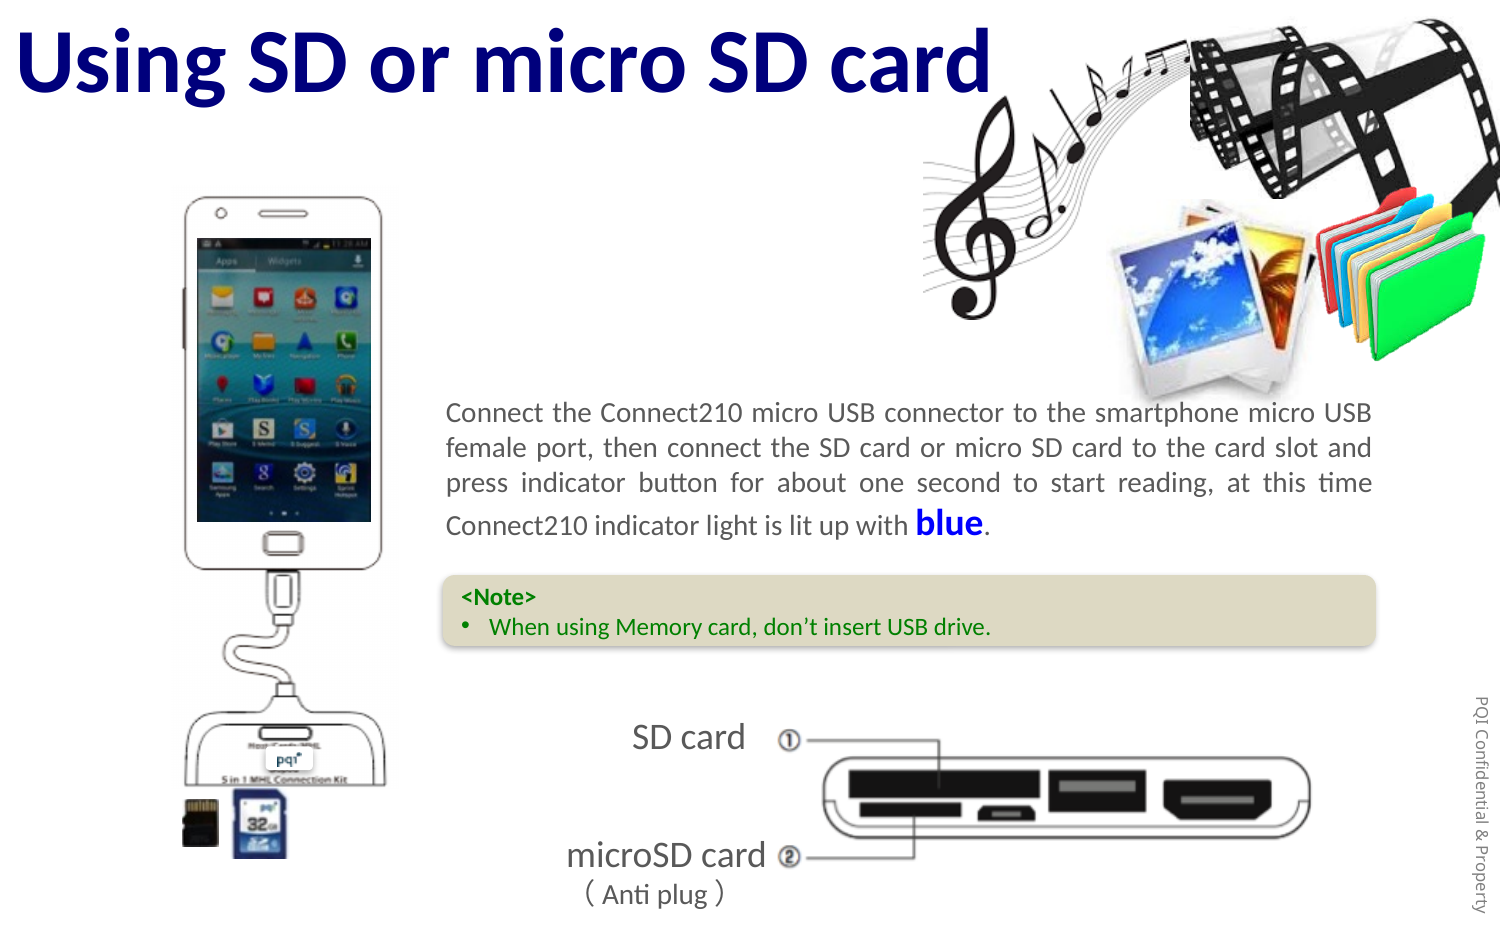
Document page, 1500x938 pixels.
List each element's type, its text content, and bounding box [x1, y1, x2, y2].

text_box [170, 184, 399, 789]
picture [749, 728, 1389, 871]
picture [182, 799, 219, 847]
text_box Connect the Connect210 micro USB connector to the smartphone micro USB female port, then connect the SD card or micro SD card to the card slot and press indicator button for about one second to start reading, at this time Connect210 indicator light is lit up with blue. [430, 385, 1388, 551]
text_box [923, 5, 1500, 422]
text_box SD card [617, 704, 770, 765]
text_box microSD card （Anti plug） [551, 823, 782, 918]
text_box Using SD or micro SD card [0, 0, 1351, 150]
text_box <Note> When using Memory card, don’t insert USB drive. [442, 574, 1377, 647]
picture [229, 787, 291, 859]
